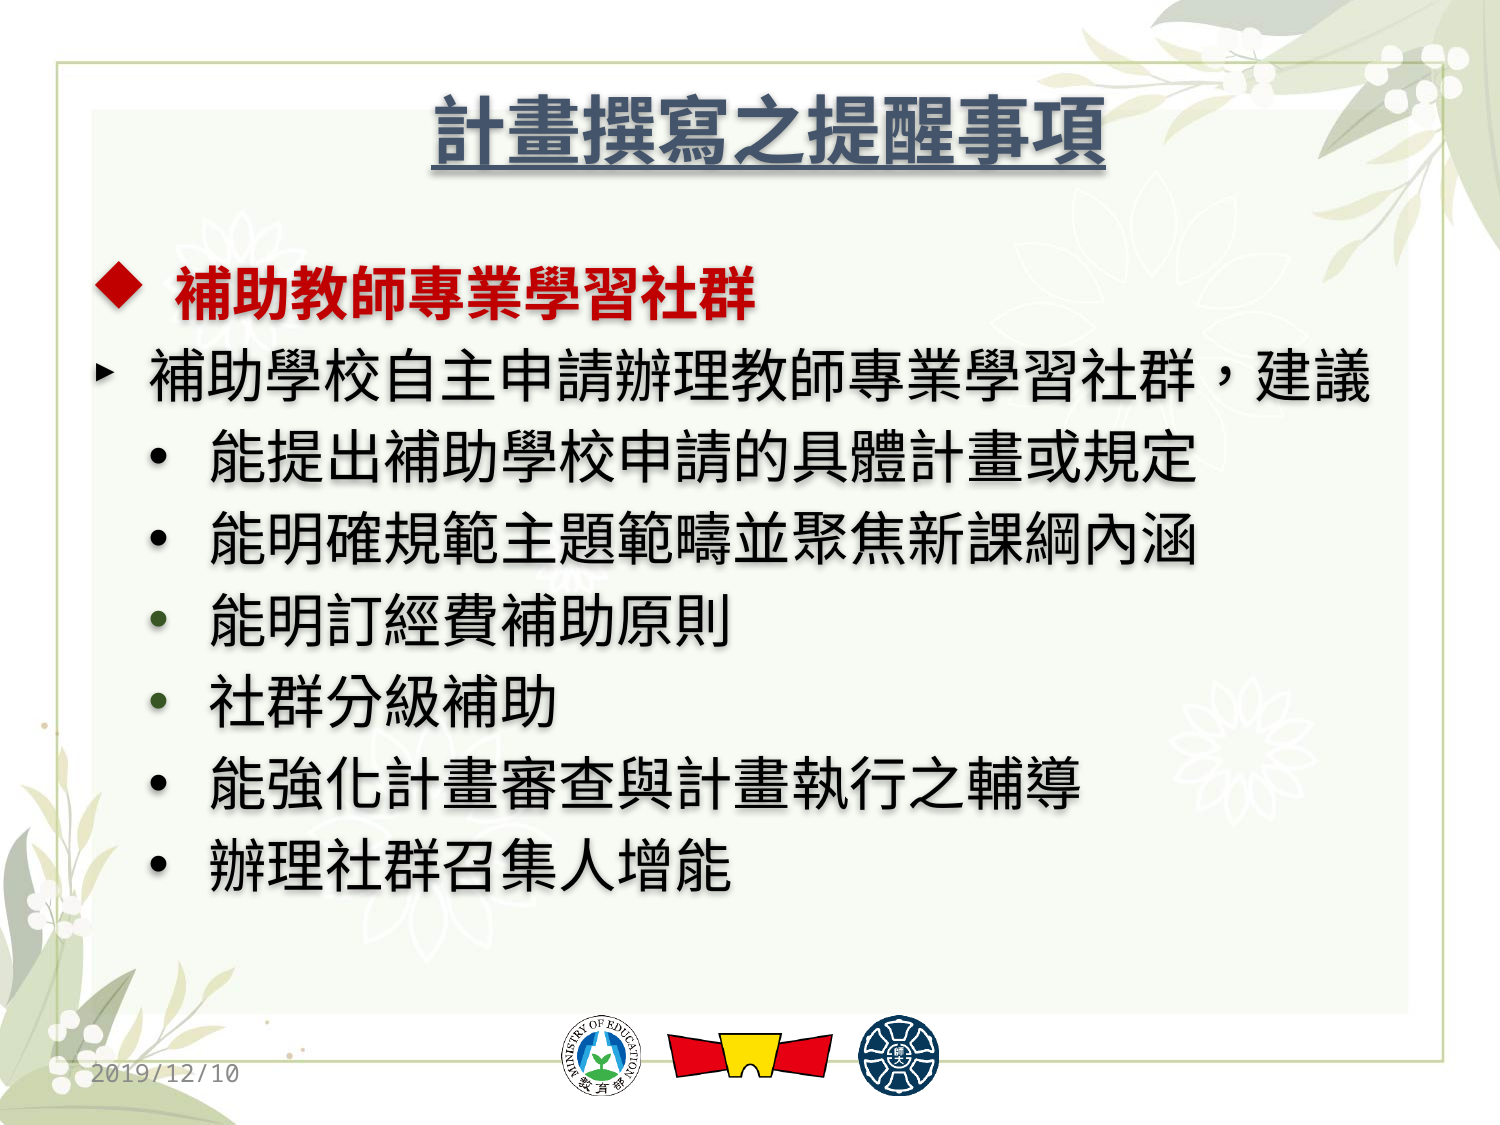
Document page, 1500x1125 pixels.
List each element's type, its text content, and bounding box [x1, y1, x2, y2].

list 補助教師專業學習社群 補助學校自主申請辦理教師專業學習社群，建議 能提出補助學校申請的具體計畫或規定 能明確規範主題範疇並聚焦新課綱內涵 能明訂經費補助原則 社群分級補助 能強化計畫審查與計畫執行之輔導 辦理社群召集人增能 [74, 207, 1426, 1006]
title 計畫撰寫之提醒事項 [93, 34, 1444, 223]
picture [0, 0, 1500, 1125]
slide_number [75, 1042, 425, 1103]
